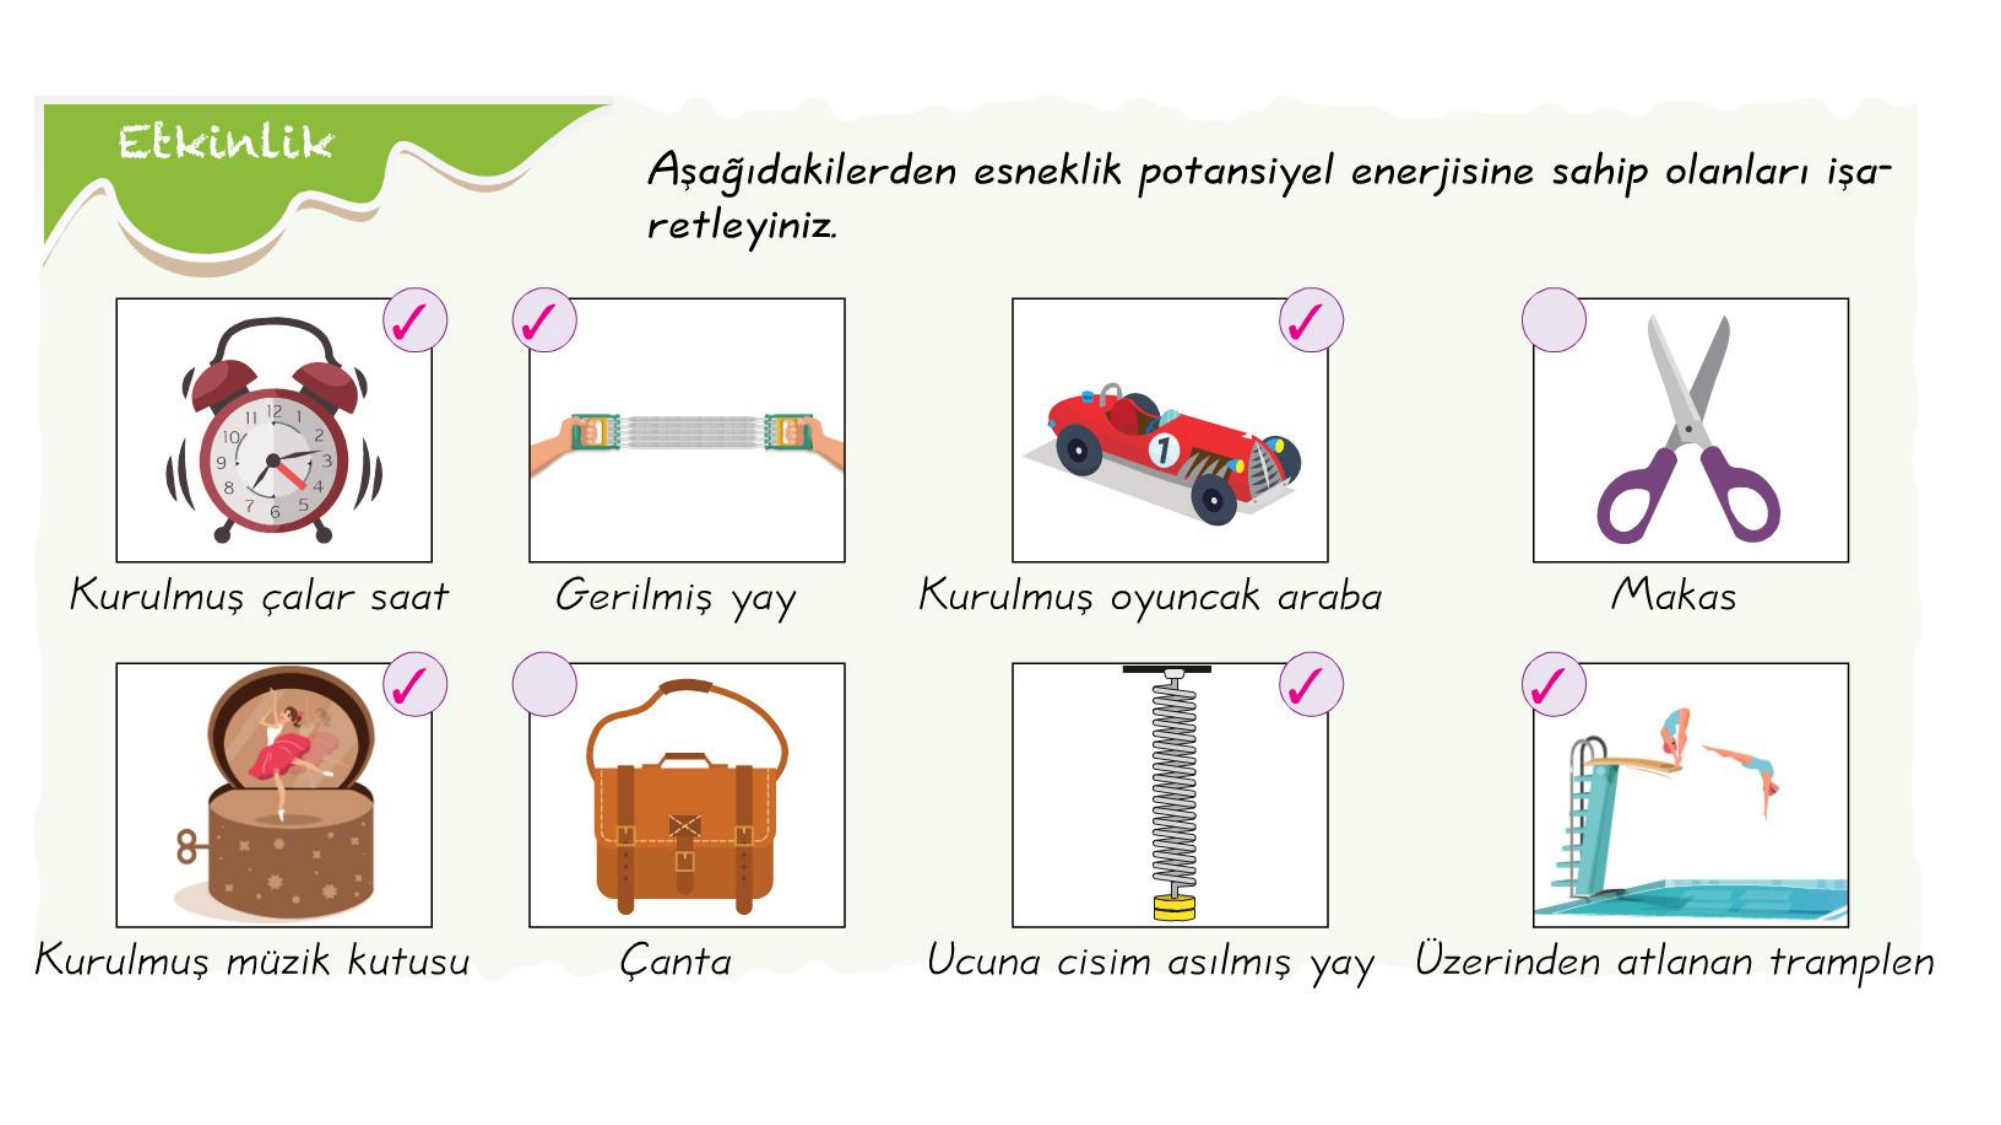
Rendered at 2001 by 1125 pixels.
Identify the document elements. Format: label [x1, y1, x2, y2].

picture [0, 70, 2000, 1055]
